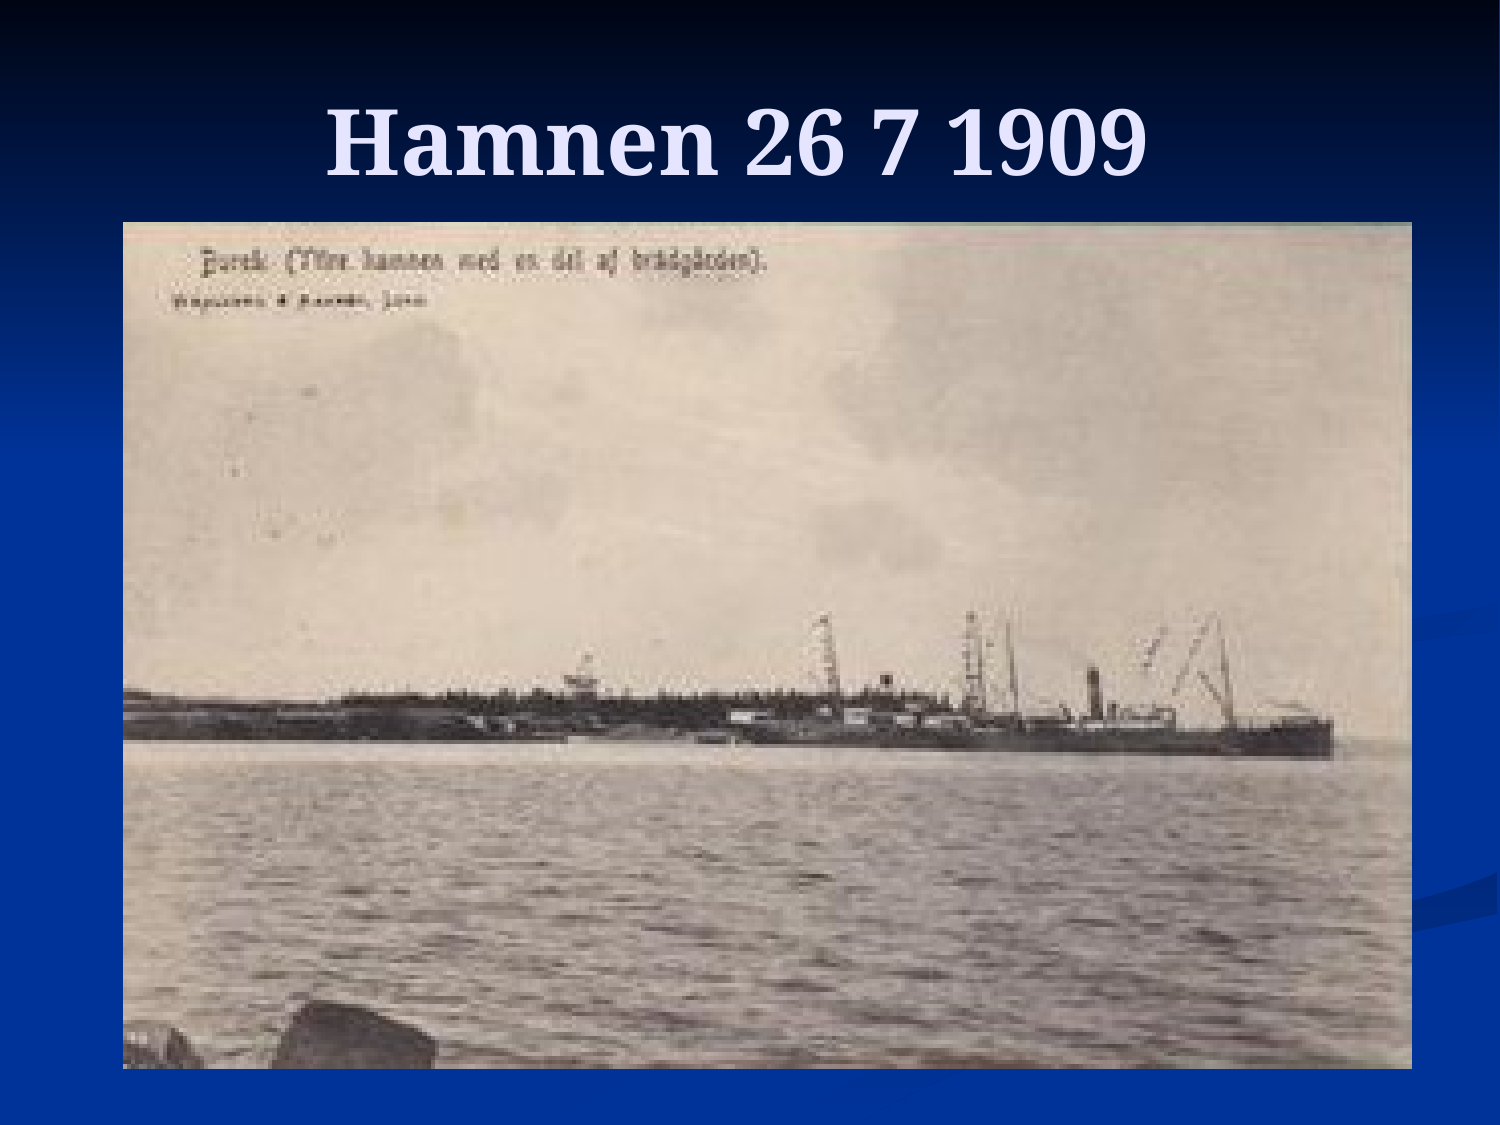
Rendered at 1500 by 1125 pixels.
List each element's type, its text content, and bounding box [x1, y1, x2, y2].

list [123, 222, 1412, 1069]
title Hamnen 26 7 1909 [75, 45, 1425, 233]
